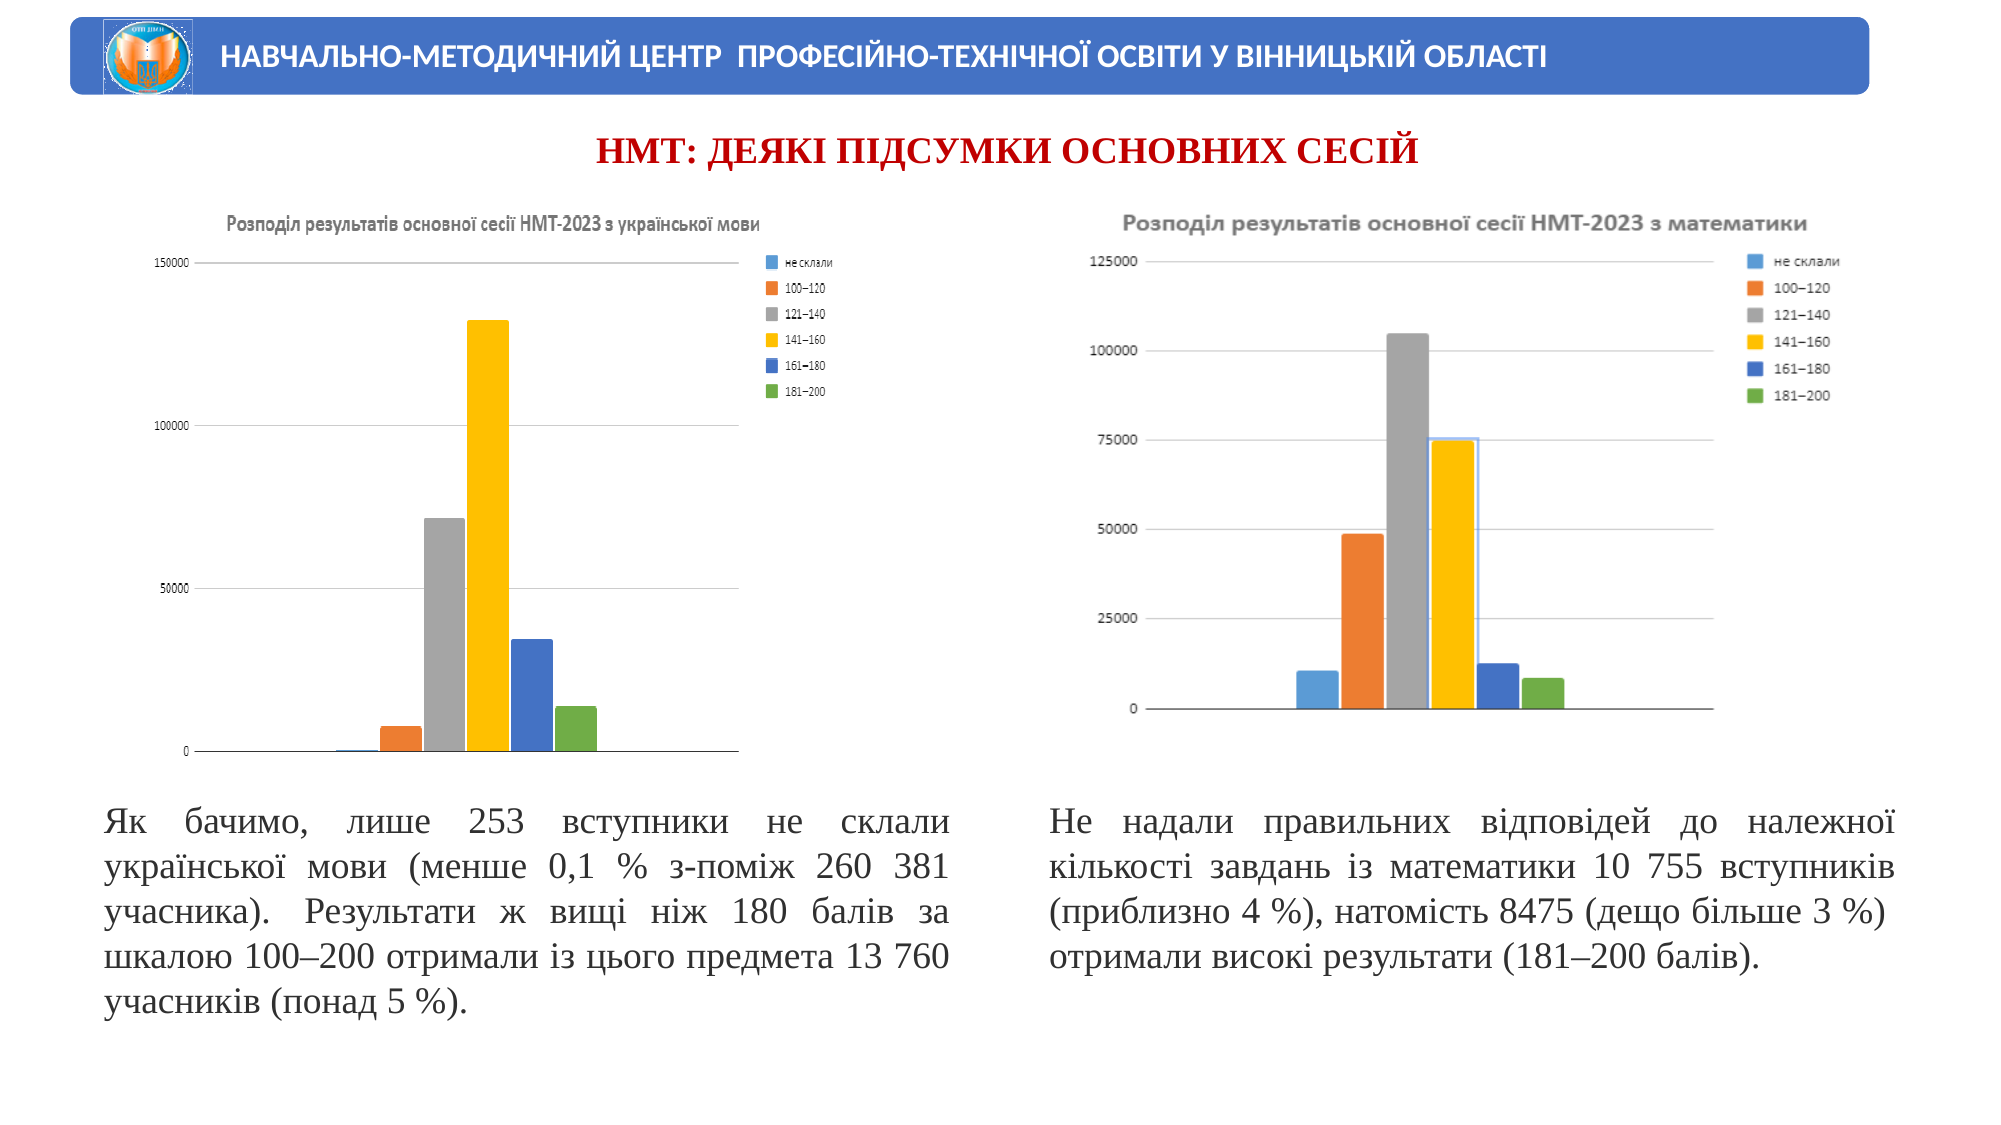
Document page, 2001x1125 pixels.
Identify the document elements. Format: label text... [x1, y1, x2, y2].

picture [103, 19, 193, 95]
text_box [68, 15, 1871, 96]
text_box Не надали правильних відповідей до належної кількості завдань із математики 10 755 вступників (приблизно 4 %), натомість 8475 (дещо більше 3 %) отримали високі результати (181–200 балів). [1034, 788, 1911, 984]
text_box Як бачимо, лише 253 вступники не склали української мови (менше 0,1 % з-поміж 260 381 учасника). Результати ж вищі ніж 180 балів за шкалою 100‒200 отримали із цього предмета 13 760 учасників (понад 5 %). [88, 788, 966, 1029]
picture [1059, 183, 1871, 744]
text_box НМТ: ДЕЯКІ ПІДСУМКИ ОСНОВНИХ СЕСІЙ [581, 118, 1435, 179]
picture [129, 182, 857, 789]
